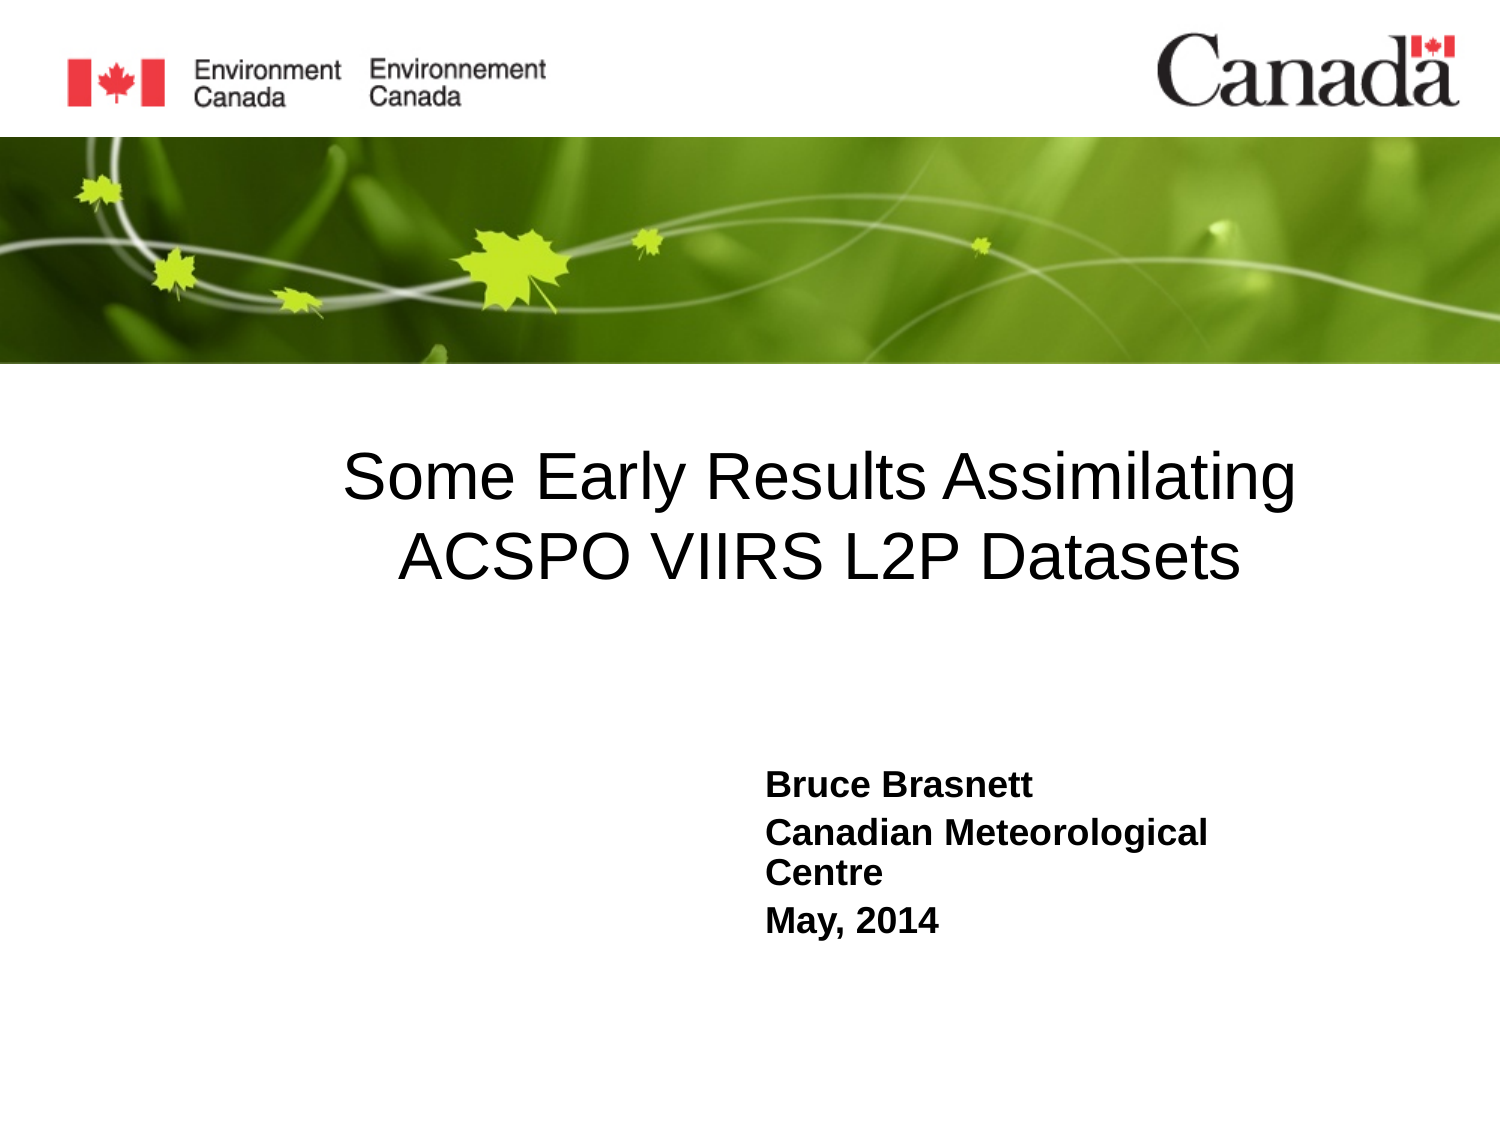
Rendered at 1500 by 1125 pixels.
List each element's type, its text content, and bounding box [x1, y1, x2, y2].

subtitle Bruce Brasnett Canadian Meteorological Centre May, 2014 [749, 656, 1330, 977]
picture [0, 0, 1500, 131]
title Some Early Results Assimilating ACSPO VIIRS L2P Datasets [300, 391, 1341, 634]
picture [0, 136, 1500, 364]
